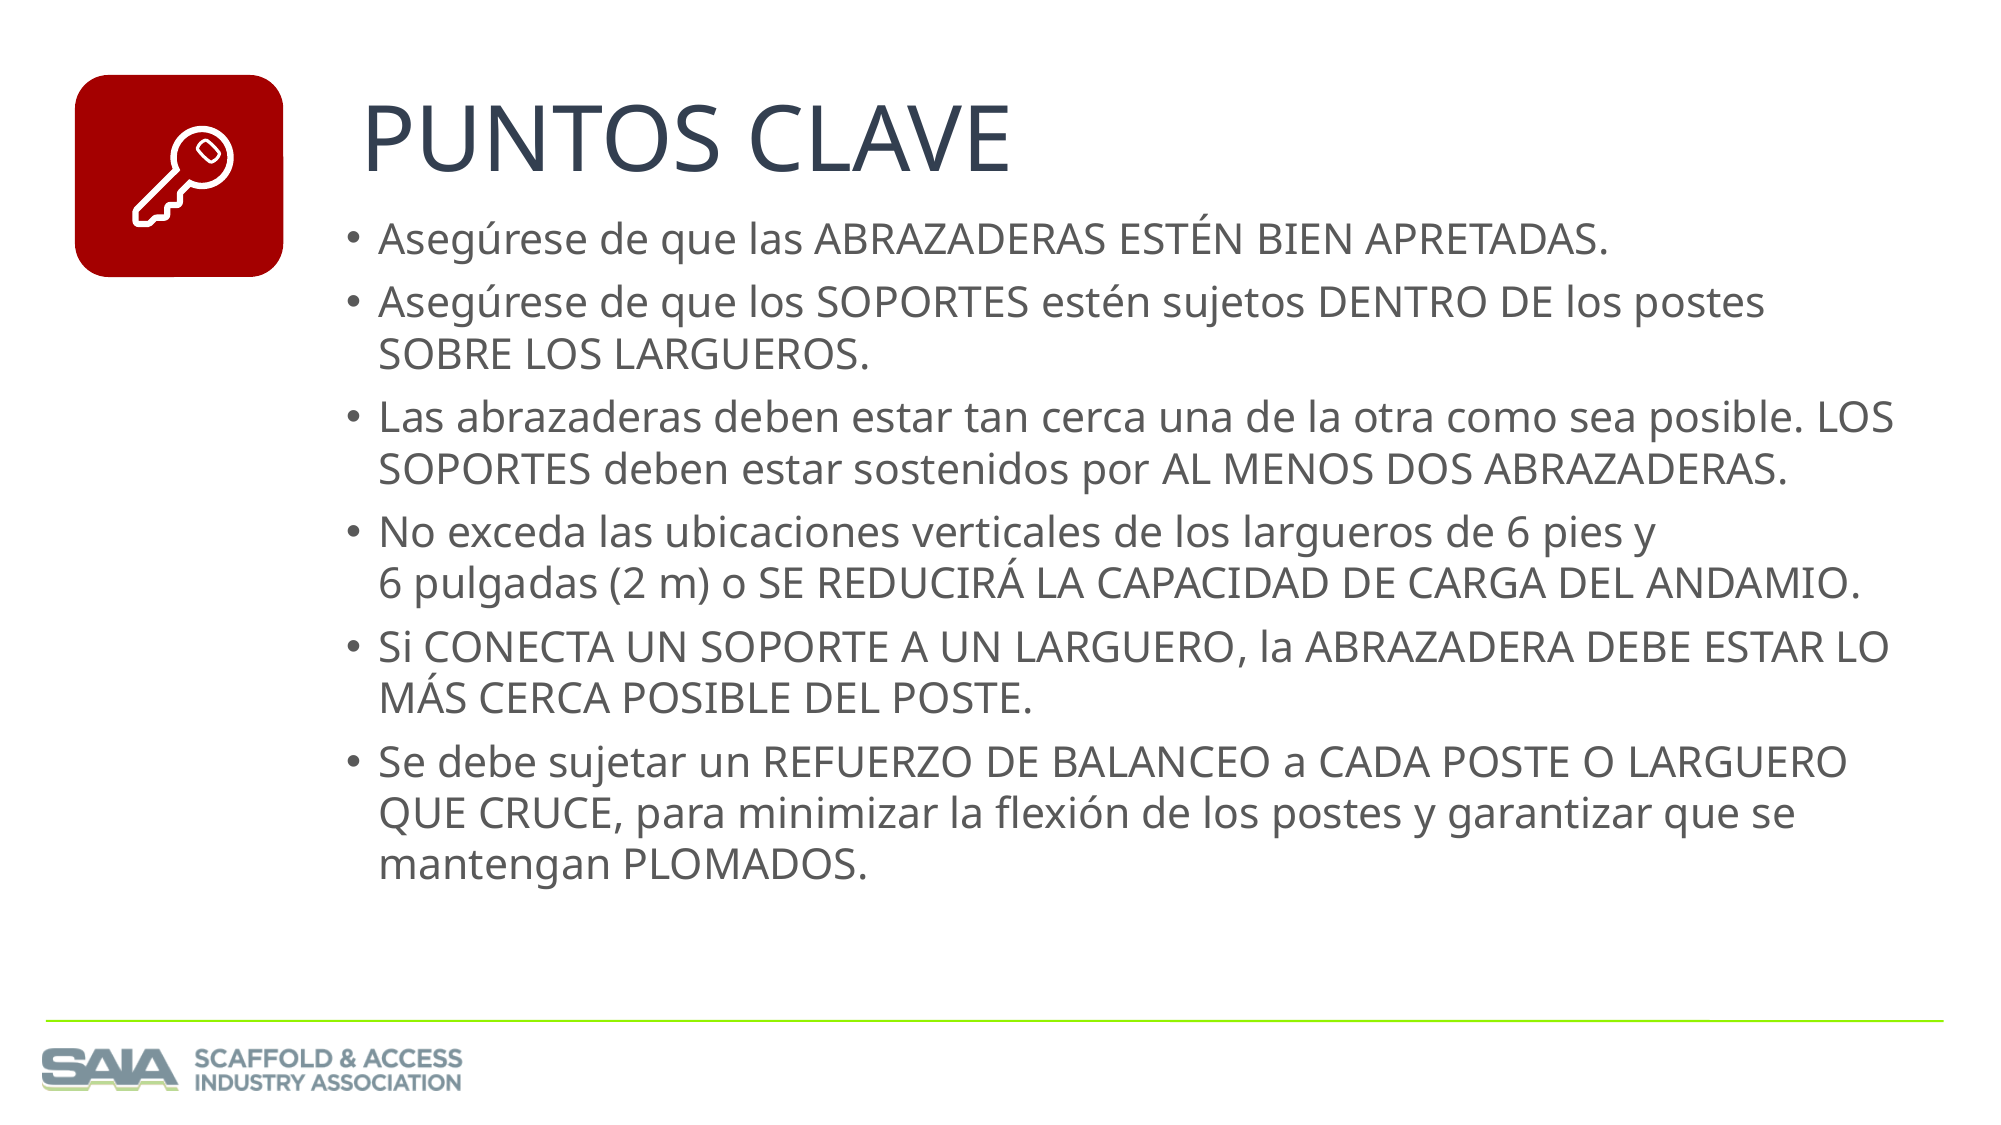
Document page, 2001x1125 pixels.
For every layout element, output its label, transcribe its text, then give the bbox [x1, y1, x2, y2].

text_box Puntos clave [66, 72, 1308, 197]
picture [42, 1047, 463, 1091]
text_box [132, 125, 234, 228]
text_box [74, 197, 284, 278]
text_box Asegúrese de que las abrazaderas estén bien apretadas. Asegúrese de que los soportes estén sujetos dentro de los postes sobre los largueros. Las abrazaderas deben estar tan cerca una de la otra como sea posible. Los soportes deben estar sostenidos por al menos dos abrazaderas. No exceda las ubicaciones verticales de los largueros de 6 pies y 6 pulgadas (2 m) o se reducirá la capacidad de carga del andamio. Si conecta un soporte a un larguero, la abrazadera debe estar lo más cerca posible del poste. Se debe sujetar un refuerzo de balanceo a cada poste o larguero que cruce, para minimizar la flexión de los postes y garantizar que se mantengan plomados. [331, 204, 1911, 960]
